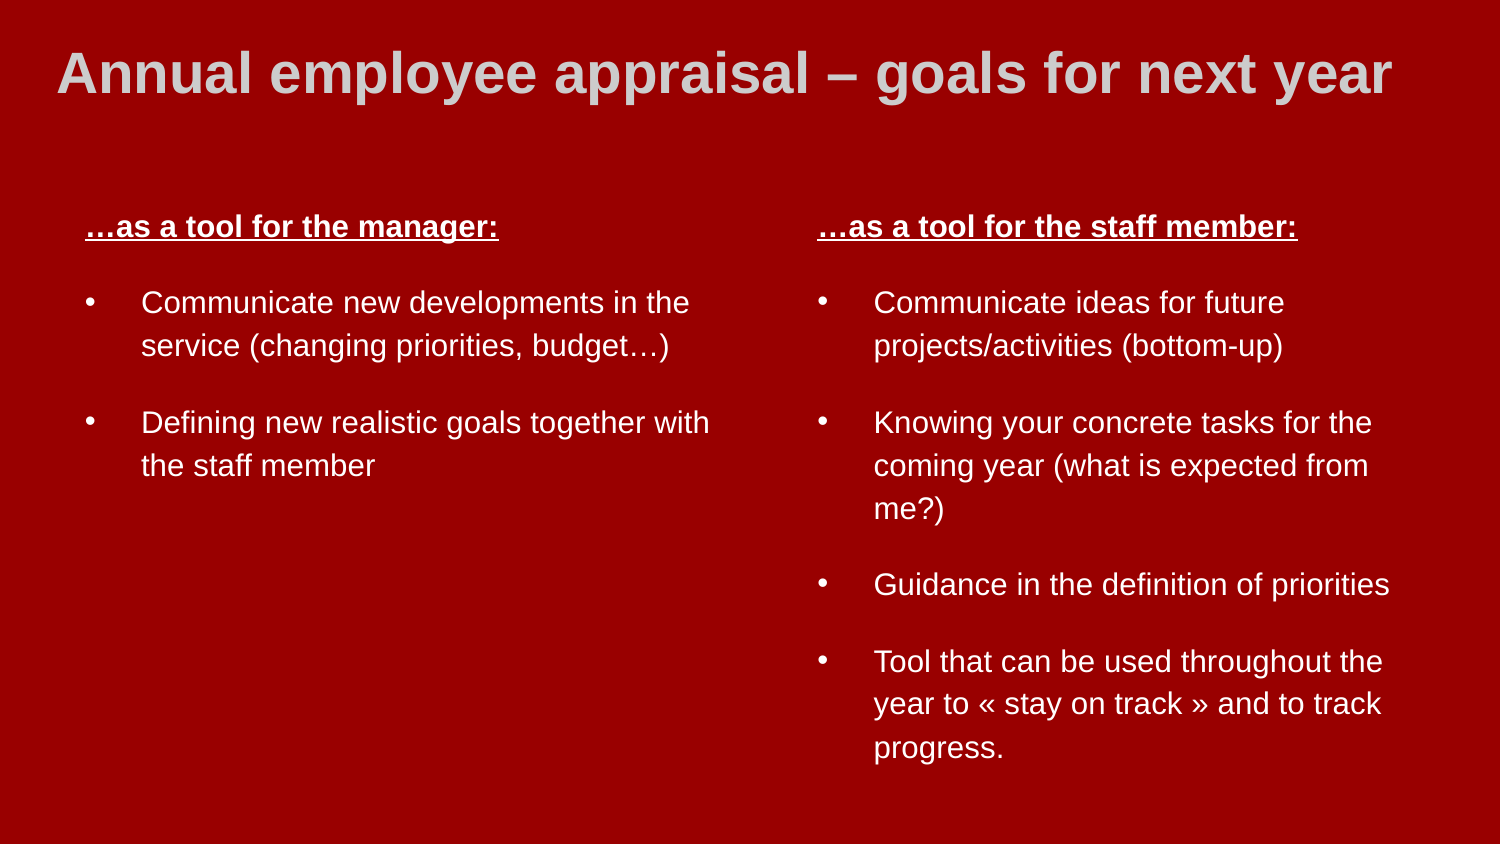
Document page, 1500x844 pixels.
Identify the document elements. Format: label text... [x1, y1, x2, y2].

list …as a tool for the manager: Communicate new developments in the service (changing priorities, budget…) Defining new realistic goals together with the staff member [53, 185, 739, 844]
text_box …as a tool for the staff member: Communicate ideas for future projects/activities (bottom-up) Knowing your concrete tasks for the coming year (what is expected from me?) Guidance in the definition of priorities Tool that can be used throughout the year to « stay on track » and to track progress. [785, 185, 1459, 844]
title Annual employee appraisal – goals for next year [41, 20, 1458, 131]
